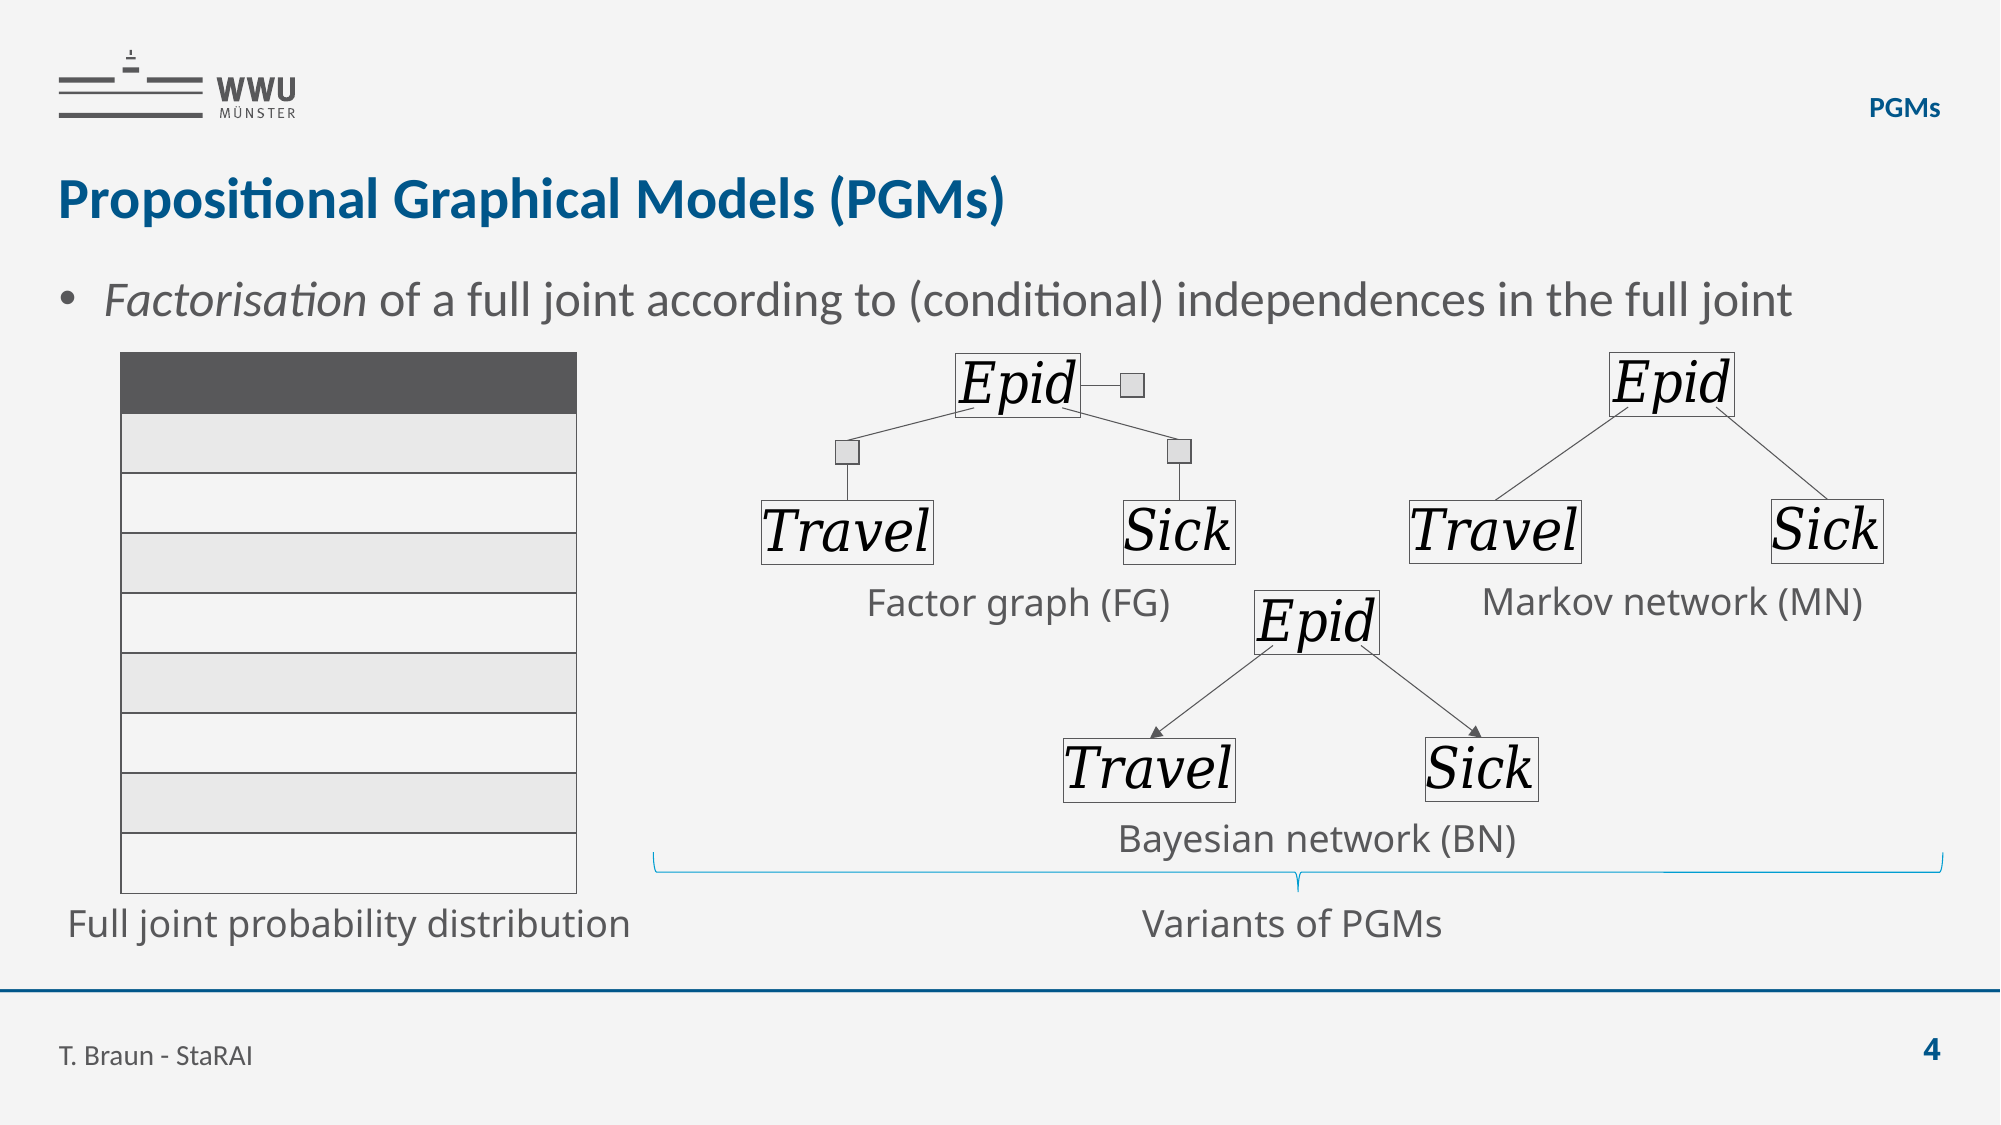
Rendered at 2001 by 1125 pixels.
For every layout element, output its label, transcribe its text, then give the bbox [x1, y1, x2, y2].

text_box Full joint probability distribution [52, 892, 647, 952]
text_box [1409, 352, 1884, 631]
footer T. Braun - StaRAI [58, 1012, 1440, 1072]
slide_number PGMs [589, 63, 1941, 123]
text_box Variants of PGMs [1127, 892, 1458, 952]
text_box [1063, 590, 1539, 869]
list Factorisation of a full joint according to (conditional) independences in the full joint [58, 273, 1941, 969]
text_box [652, 852, 1944, 893]
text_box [761, 353, 1236, 632]
slide_number 4 [1822, 1012, 1941, 1072]
title Propositional Graphical Models (PGMs) [58, 148, 1941, 243]
